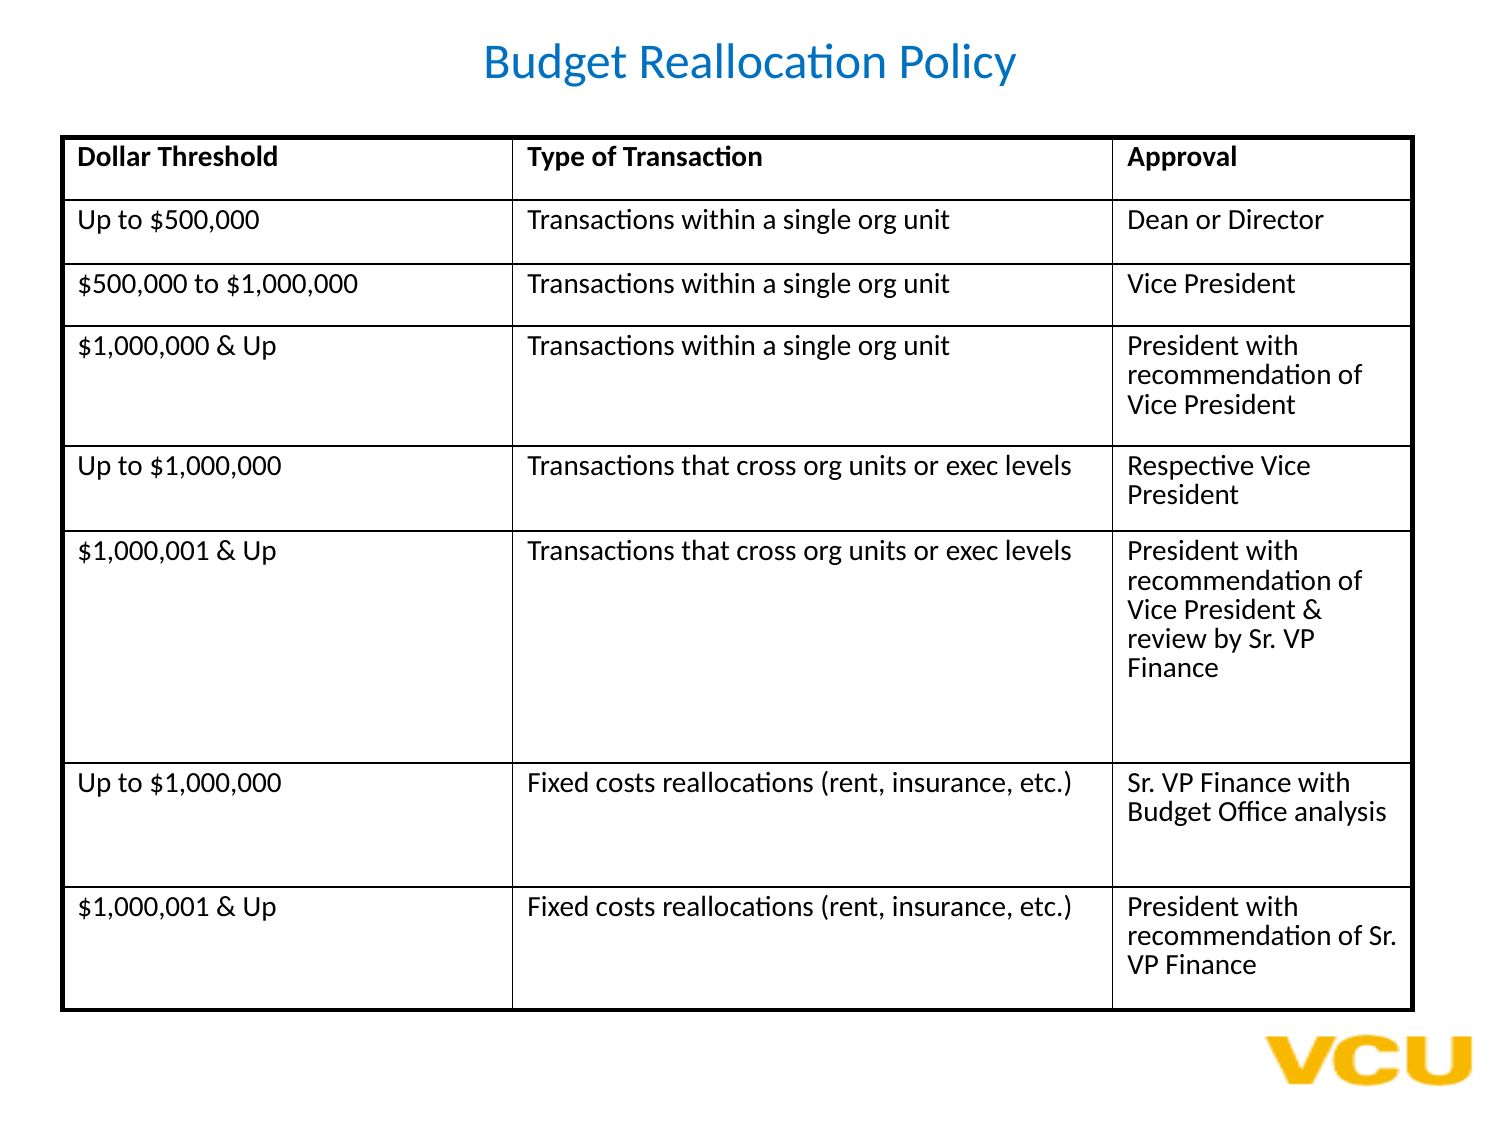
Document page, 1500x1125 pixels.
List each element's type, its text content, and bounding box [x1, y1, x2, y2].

table_cell Dean or Director [1113, 201, 1410, 263]
table_cell Up to $1,000,000 [65, 447, 512, 530]
table_cell Fixed costs reallocations (rent, insurance, etc.) [513, 888, 1112, 1008]
table_cell Sr. VP Finance with Budget Office analysis [1113, 764, 1410, 886]
table_cell Fixed costs reallocations (rent, insurance, etc.) [513, 764, 1112, 886]
table_cell $1,000,001 & Up [65, 532, 512, 762]
table_cell President with recommendation of Sr. VP Finance [1113, 888, 1410, 1008]
table_cell Transactions within a single org unit [513, 327, 1112, 445]
table_cell President with recommendation of Vice President [1113, 327, 1410, 445]
table_cell Up to $1,000,000 [65, 764, 512, 886]
table_header Type of Transaction [513, 140, 1112, 199]
table_cell $500,000 to $1,000,000 [65, 265, 512, 325]
table_cell Respective Vice President [1113, 447, 1410, 530]
table_cell Vice President [1113, 265, 1410, 325]
table_cell President with recommendation of Vice President & review by Sr. VP Finance [1113, 532, 1410, 762]
table_header Dollar Threshold [65, 140, 512, 199]
picture [1249, 1024, 1500, 1125]
table_cell Transactions that cross org units or exec levels [513, 447, 1112, 530]
table_header Approval [1113, 140, 1410, 199]
table_cell Transactions that cross org units or exec levels [513, 532, 1112, 762]
table_cell $1,000,000 & Up [65, 327, 512, 445]
table_cell Up to $500,000 [65, 201, 512, 263]
title Budget Reallocation Policy [75, 0, 1425, 118]
table_cell $1,000,001 & Up [65, 888, 512, 1008]
table_cell Transactions within a single org unit [513, 201, 1112, 263]
table_cell Transactions within a single org unit [513, 265, 1112, 325]
